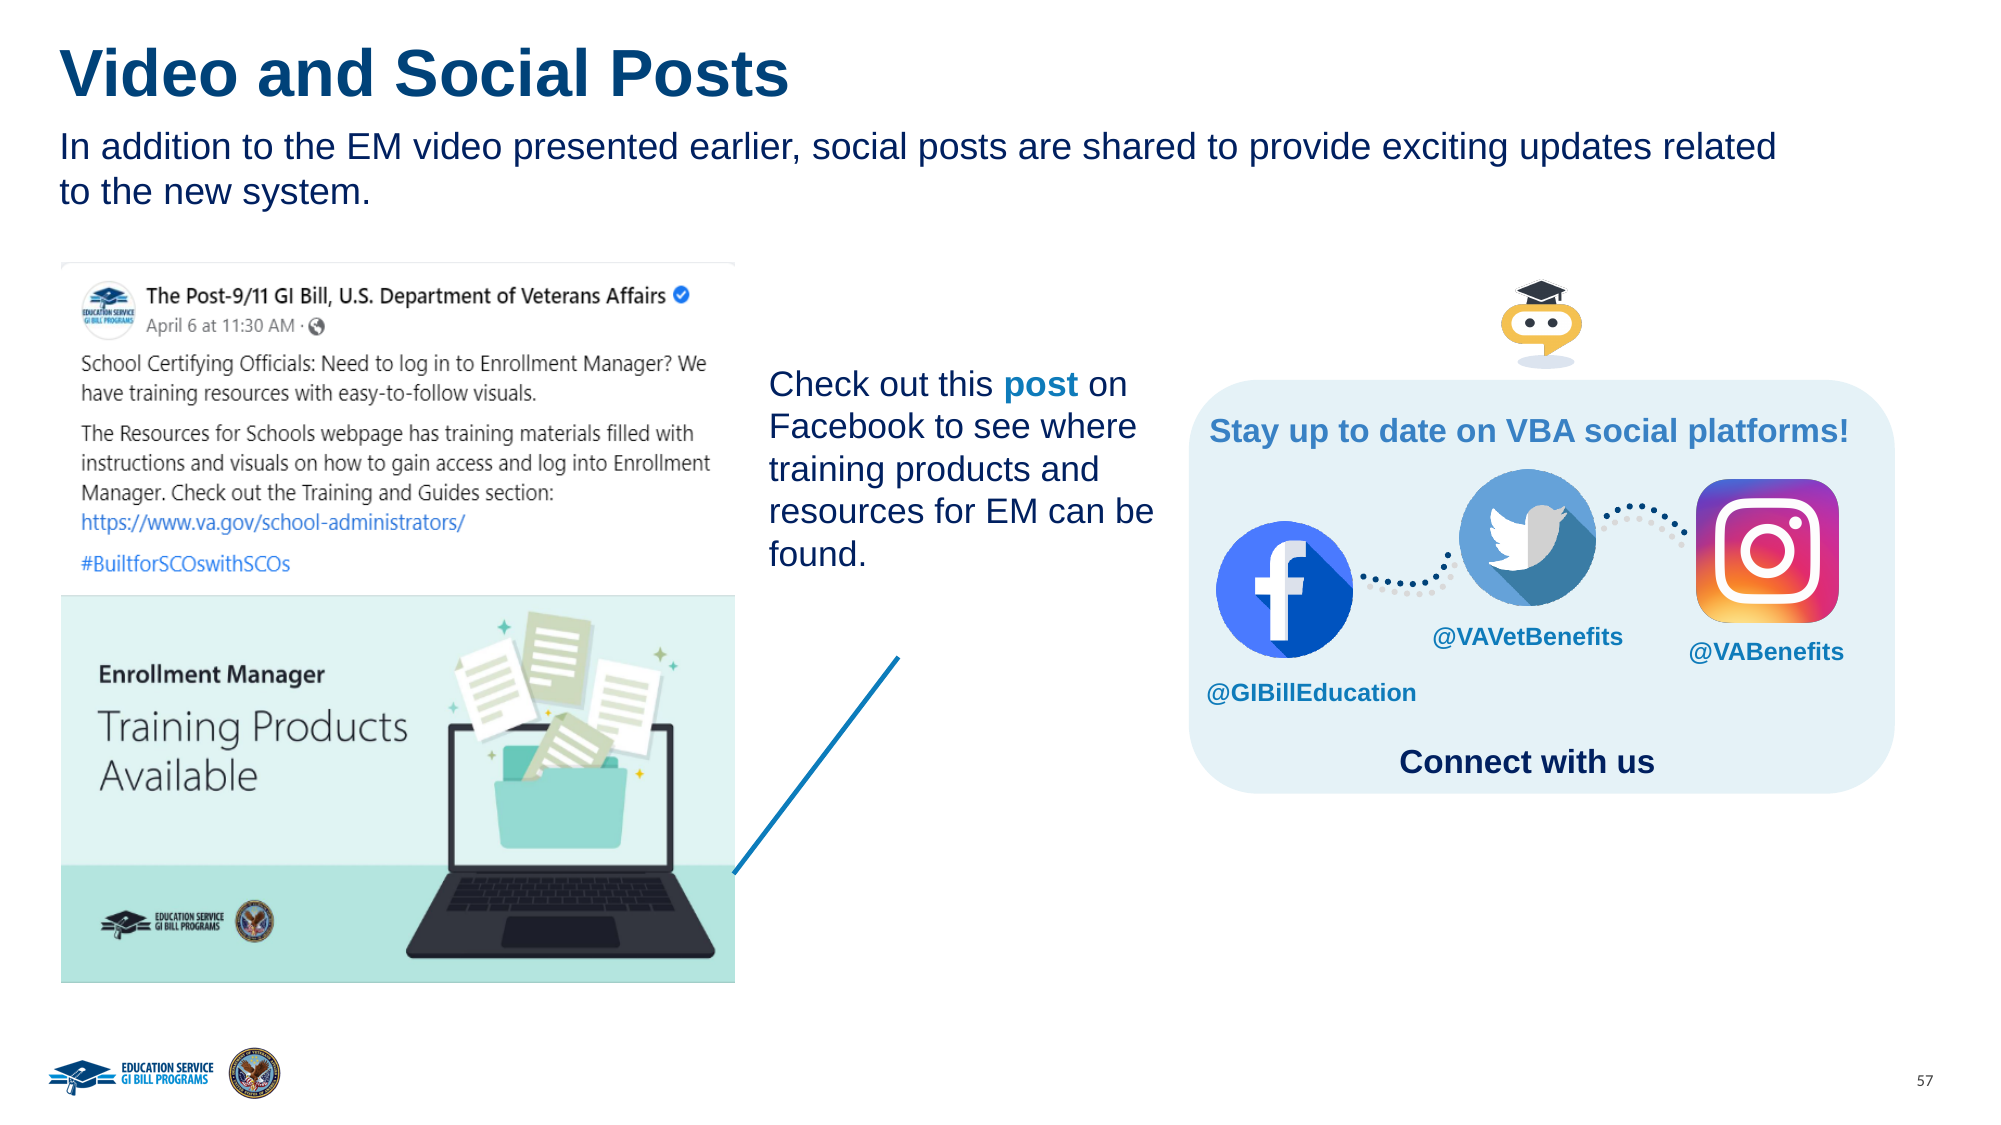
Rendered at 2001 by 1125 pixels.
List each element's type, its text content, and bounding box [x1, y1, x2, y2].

text_box @VAVetBenefits [1411, 612, 1646, 658]
title Video and Social Posts [59, 45, 1935, 141]
text_box In addition to the EM video presented earlier, social posts are shared to provide exciting updates related to the new system. [59, 122, 1794, 230]
text_box [1187, 378, 1896, 786]
text_box @GIBillEducation [1184, 669, 1440, 715]
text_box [1608, 496, 1685, 564]
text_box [1371, 534, 1451, 612]
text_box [1501, 279, 1582, 369]
picture [39, 1044, 290, 1104]
text_box Check out this post on Facebook to see where training products and resources for EM can be found. [769, 360, 1158, 658]
text_box @VABenefits [1658, 627, 1875, 673]
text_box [733, 657, 899, 874]
picture [1216, 521, 1353, 658]
picture [61, 262, 735, 984]
text_box Stay up to date on VBA social platforms! [1197, 397, 1863, 466]
picture [1459, 469, 1596, 606]
text_box Connect with us [1195, 728, 1860, 798]
picture [1696, 479, 1839, 623]
